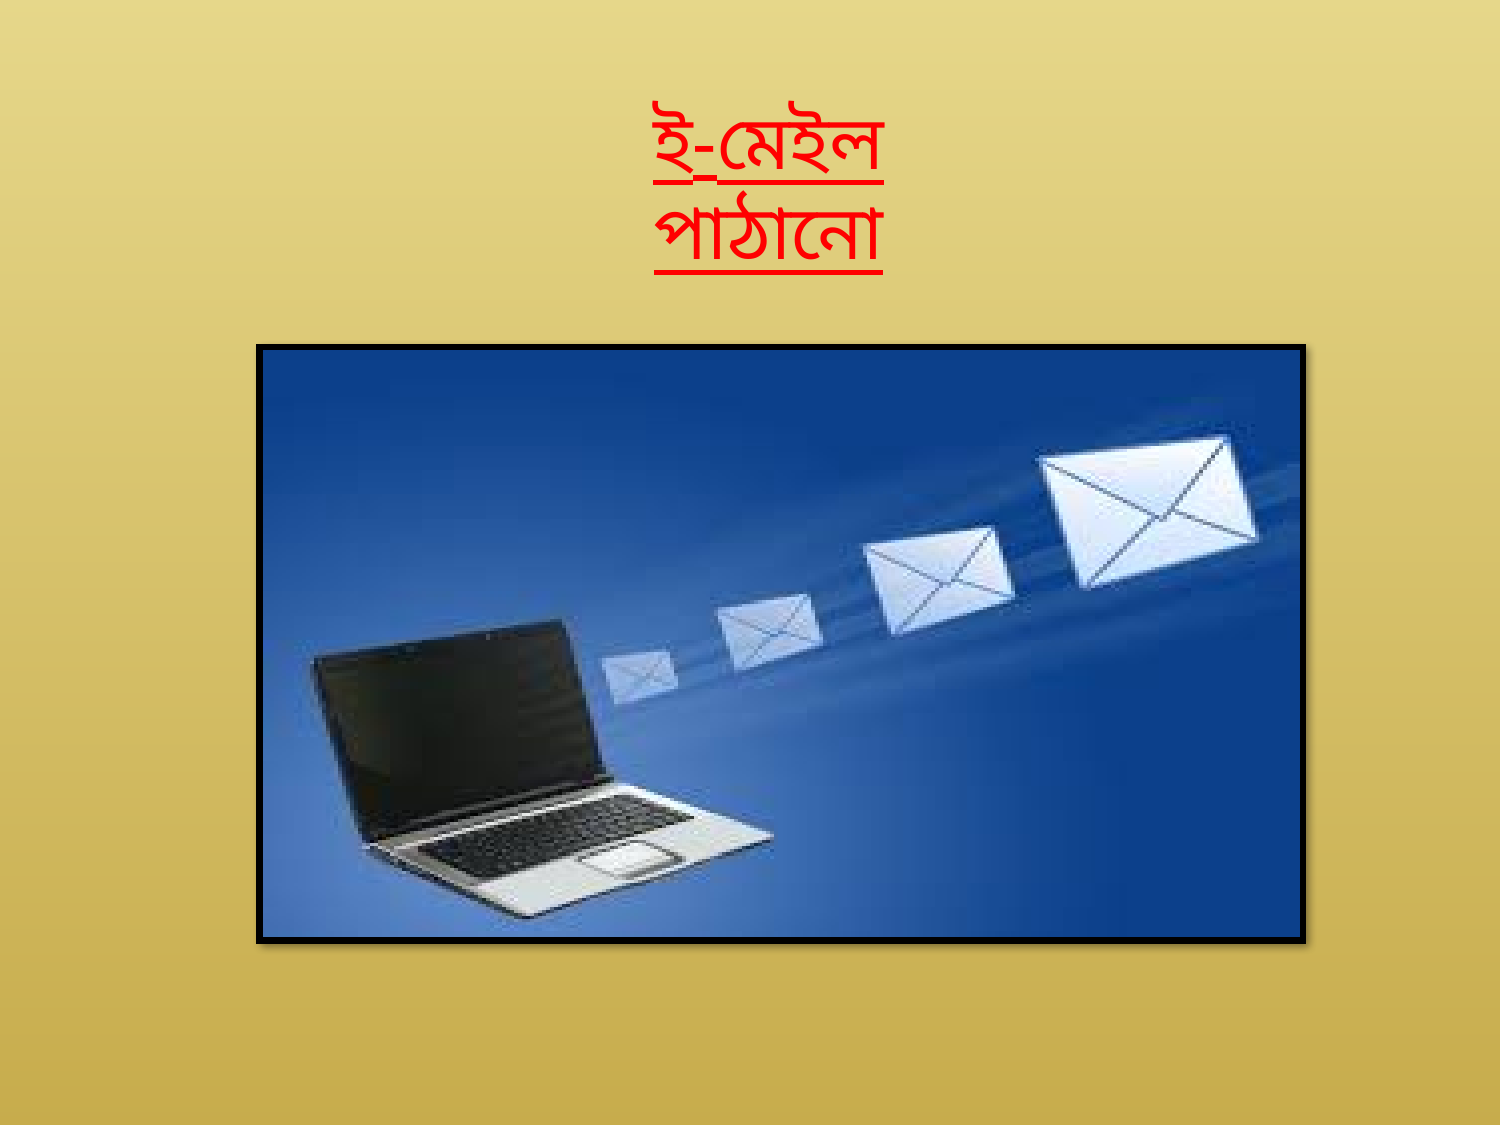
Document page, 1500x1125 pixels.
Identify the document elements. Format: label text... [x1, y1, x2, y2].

text_box ই-মেইল পাঠানো [549, 87, 988, 283]
picture [262, 349, 1301, 938]
